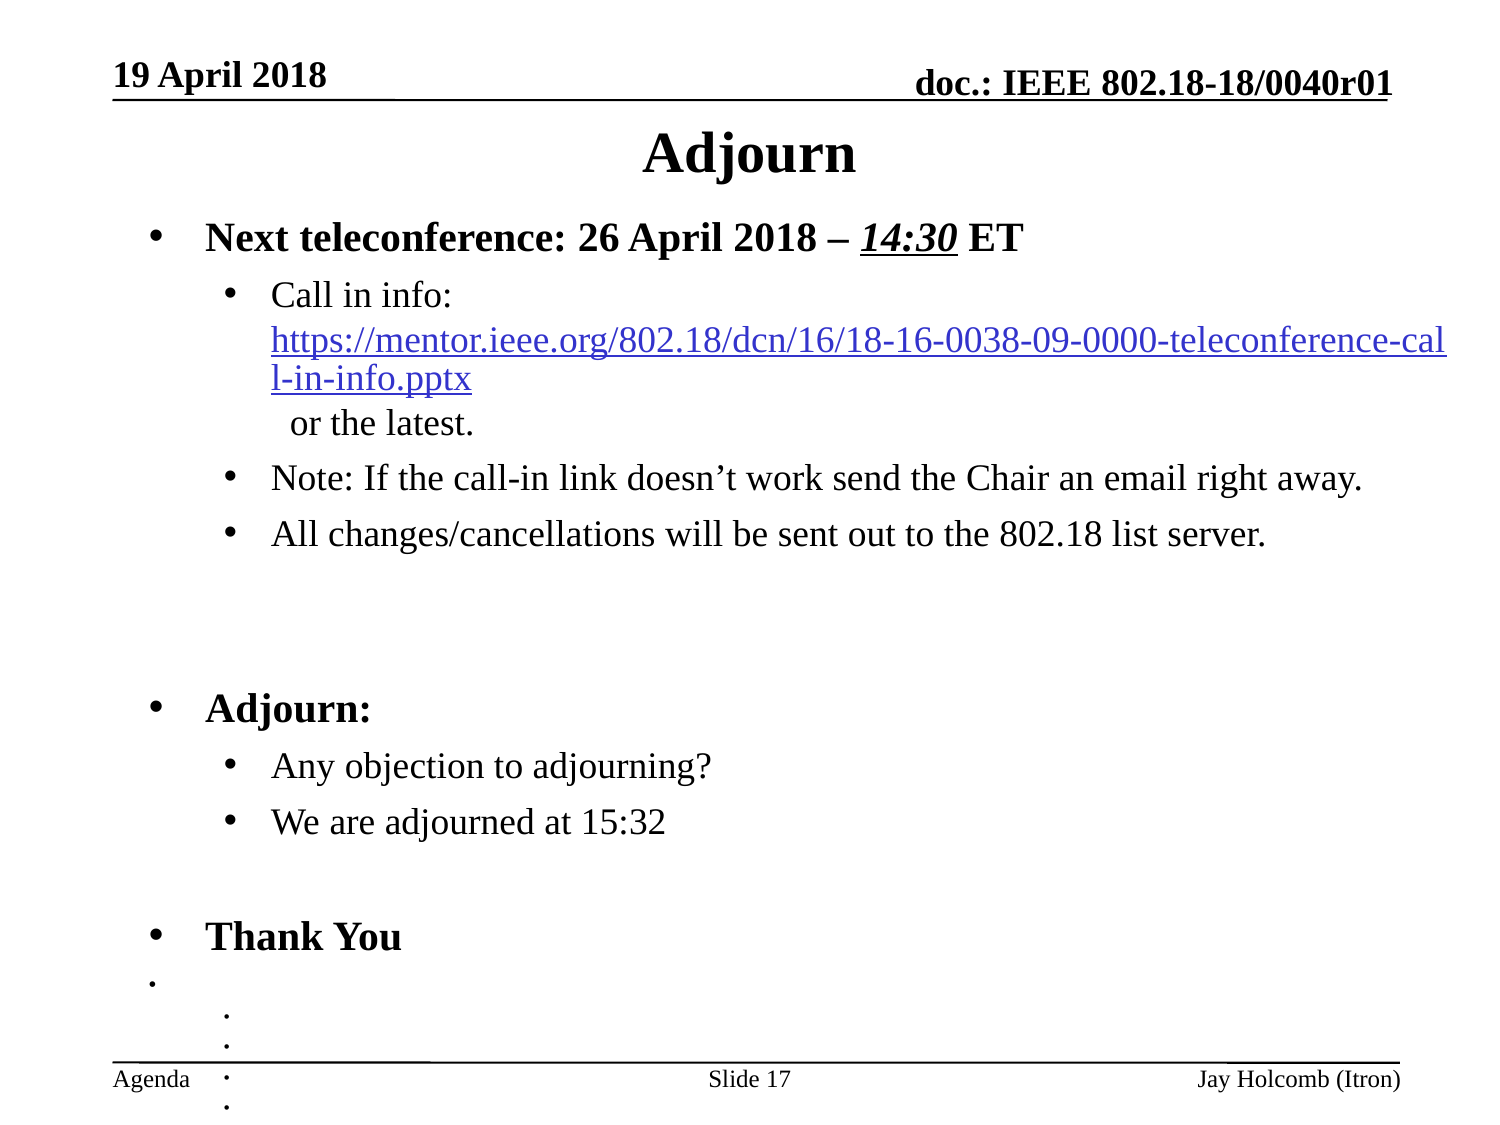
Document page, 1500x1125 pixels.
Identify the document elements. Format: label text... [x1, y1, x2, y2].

slide_number Slide 17 [699, 1061, 800, 1123]
footer Jay Holcomb (Itron) [878, 1061, 1402, 1093]
list Next teleconference: 26 April 2018 – 14:30 ET Call in info: https://mentor.ieee.org/802.18/dcn/16/18-16-0038-09-0000-teleconference-call-in-info.pptx or the latest. Note: If the call-in link doesn’t work send the Chair an email right away. All changes/cancellations will be sent out to the 802.18 list server. Adjourn: Any objection to adjourning? We are adjourned at 15:32 Thank You Agenda is complete, Motion: Move to Adjourn. Moved by: Seconded by: We are adjourned at ________ [133, 202, 1466, 878]
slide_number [112, 49, 463, 95]
title Adjourn [112, 96, 1388, 203]
